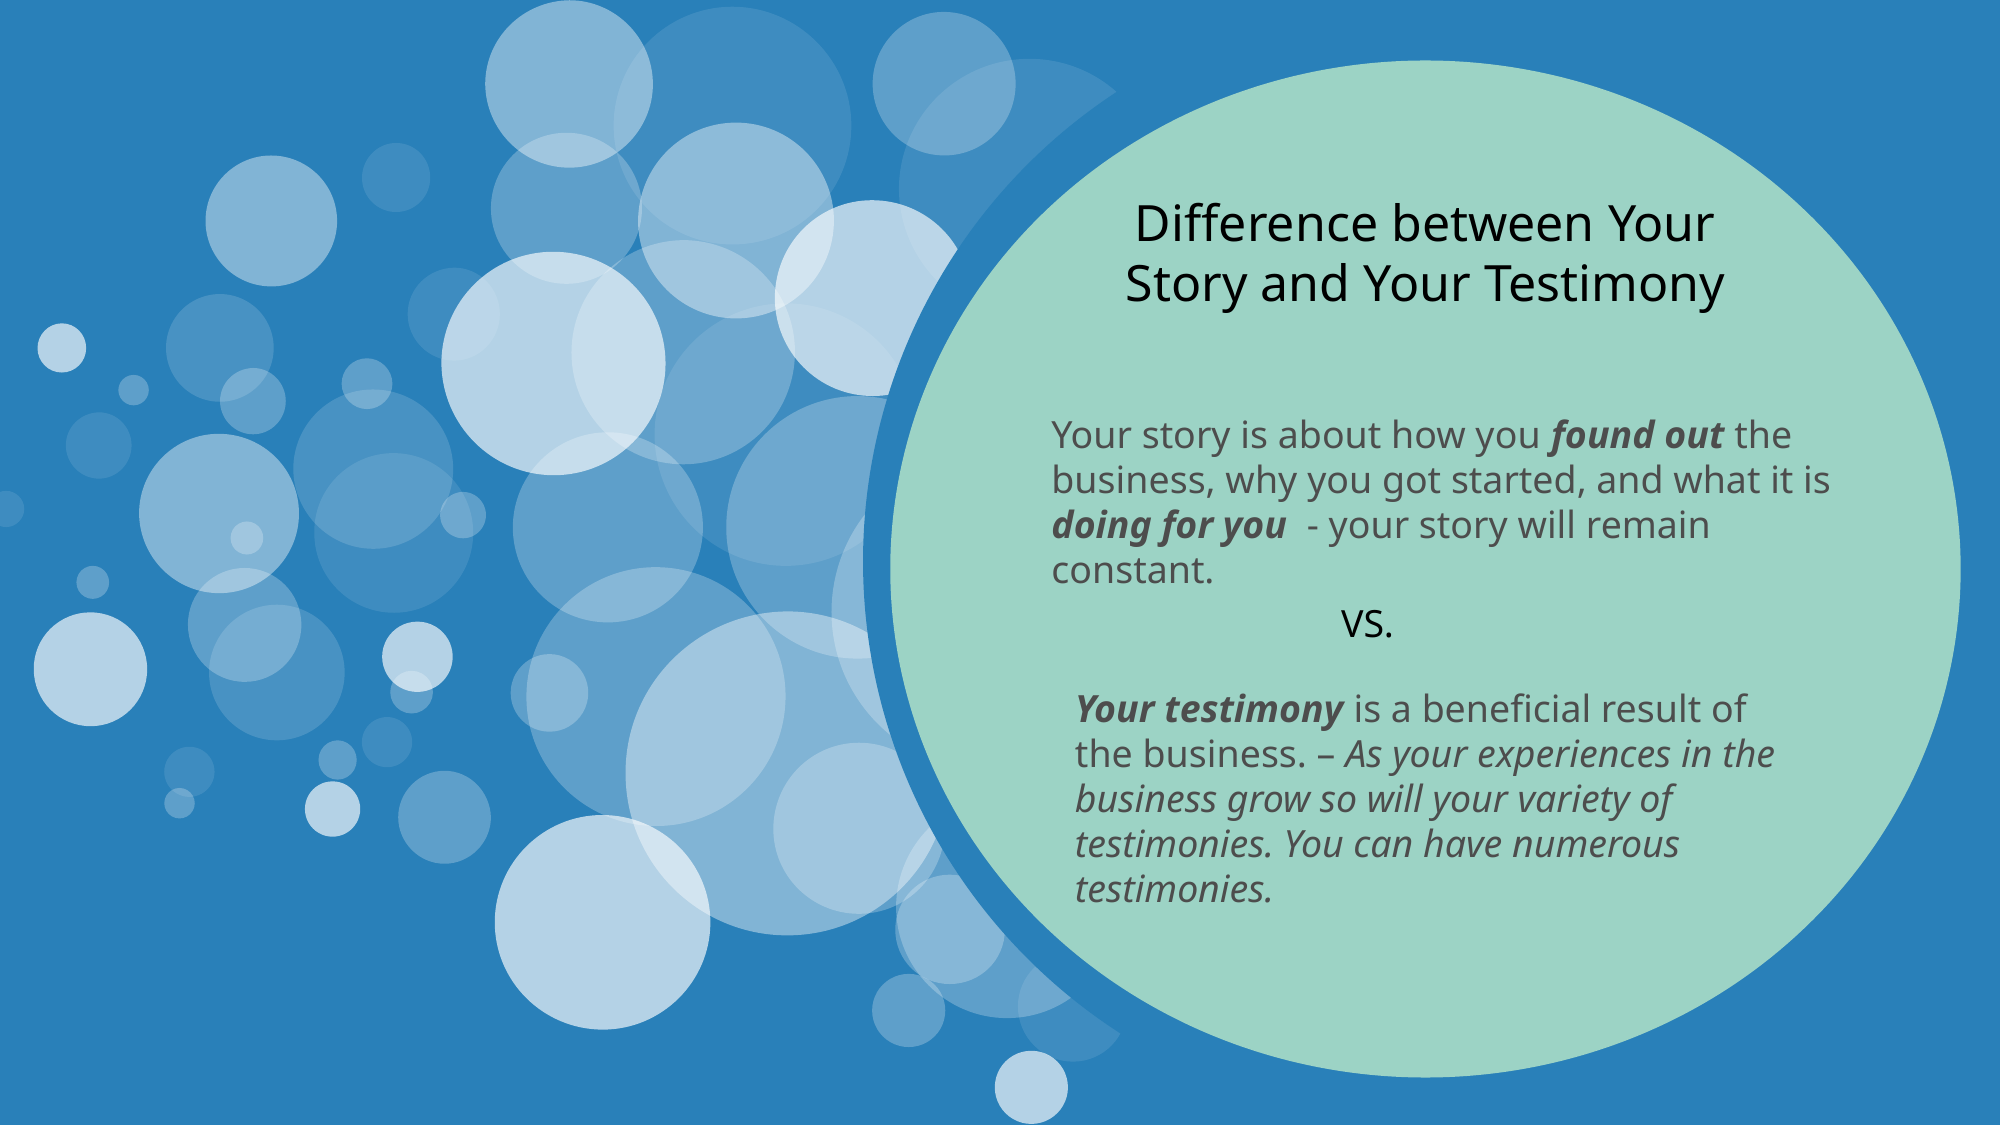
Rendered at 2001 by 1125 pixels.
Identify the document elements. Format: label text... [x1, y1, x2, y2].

text_box [889, 59, 1962, 1079]
text_box Your story is about how you found out the business, why you got started, and what it is doing for you - your story will remain constant. [1036, 403, 1875, 599]
text_box Difference between Your Story and Your Testimony [1094, 184, 1757, 364]
text_box VS. [1288, 592, 1447, 653]
text_box Your testimony is a beneficial result of the business. – As your experiences in the business grow so will your variety of testimonies. You can have numerous testimonies. [1060, 677, 1797, 918]
